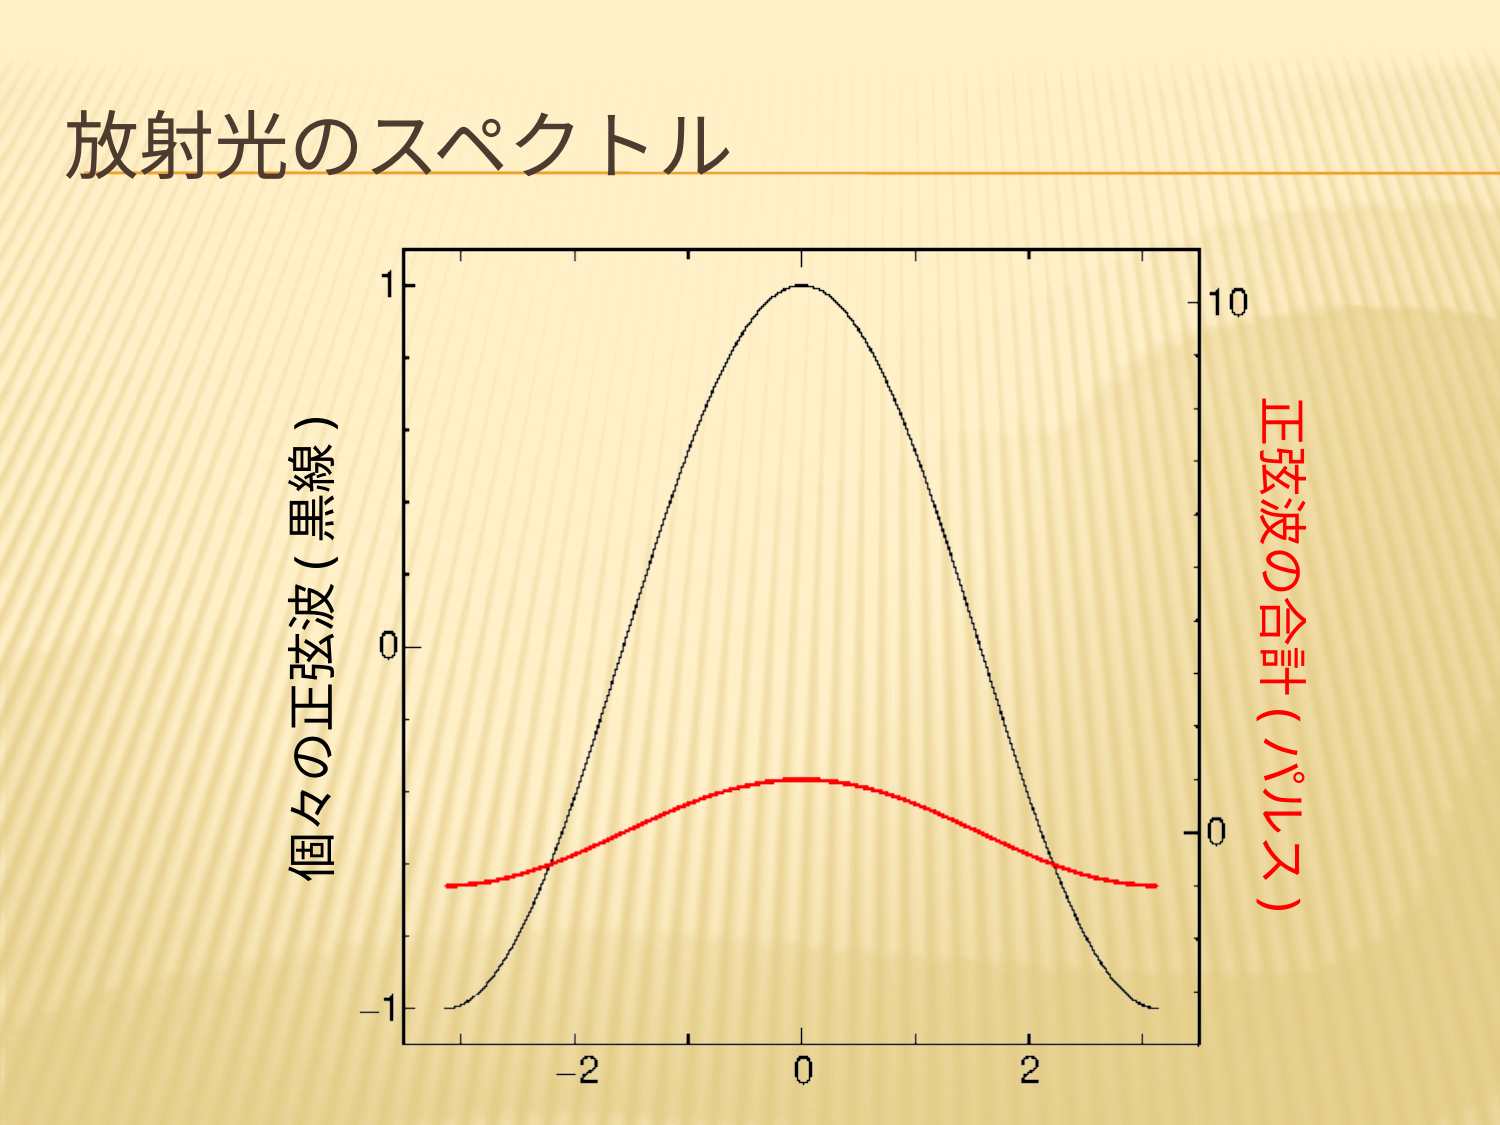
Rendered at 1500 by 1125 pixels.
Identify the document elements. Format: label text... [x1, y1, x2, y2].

text_box 正弦波の合計(パルス) [1266, 381, 1322, 927]
text_box 個々の正弦波(黒線) [272, 401, 337, 898]
title 放射光のスペクトル [49, 75, 1475, 213]
picture [347, 242, 1259, 1105]
